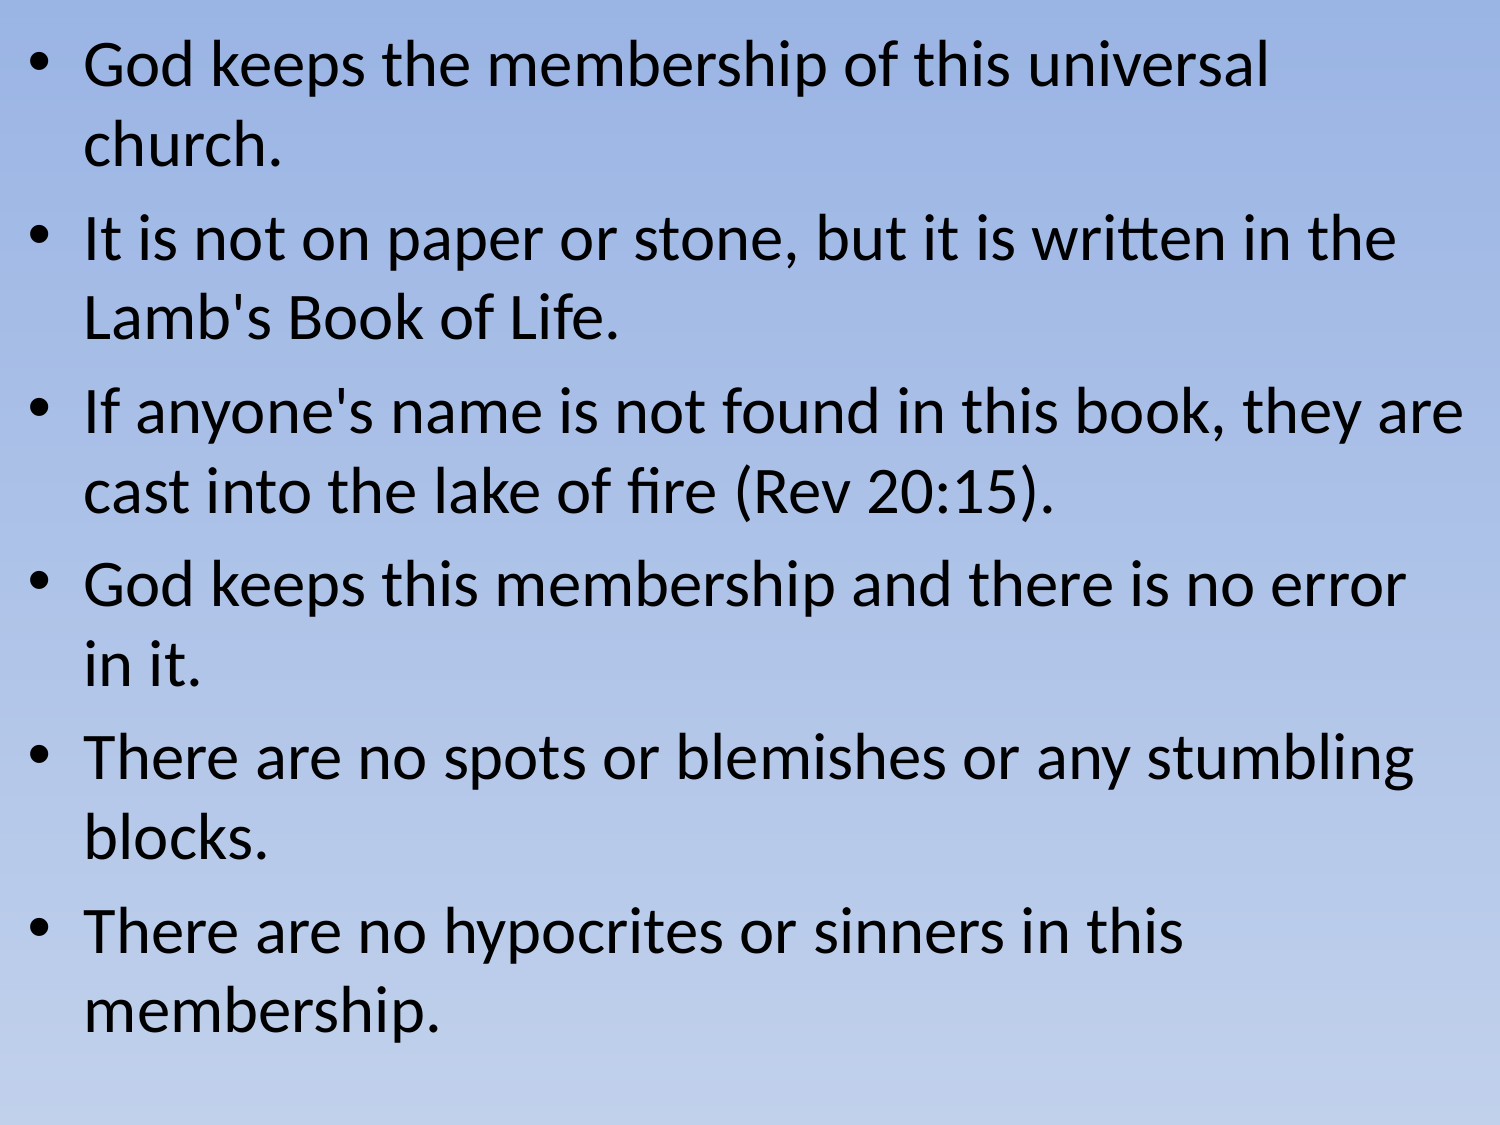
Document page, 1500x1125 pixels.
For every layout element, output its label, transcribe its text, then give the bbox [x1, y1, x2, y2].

list God keeps the membership of this universal church. It is not on paper or stone, but it is written in the Lamb's Book of Life. If anyone's name is not found in this book, they are cast into the lake of fire (Rev 20:15). God keeps this membership and there is no error in it. There are no spots or blemishes or any stumbling blocks. There are no hypocrites or sinners in this membership. [12, 12, 1488, 1100]
